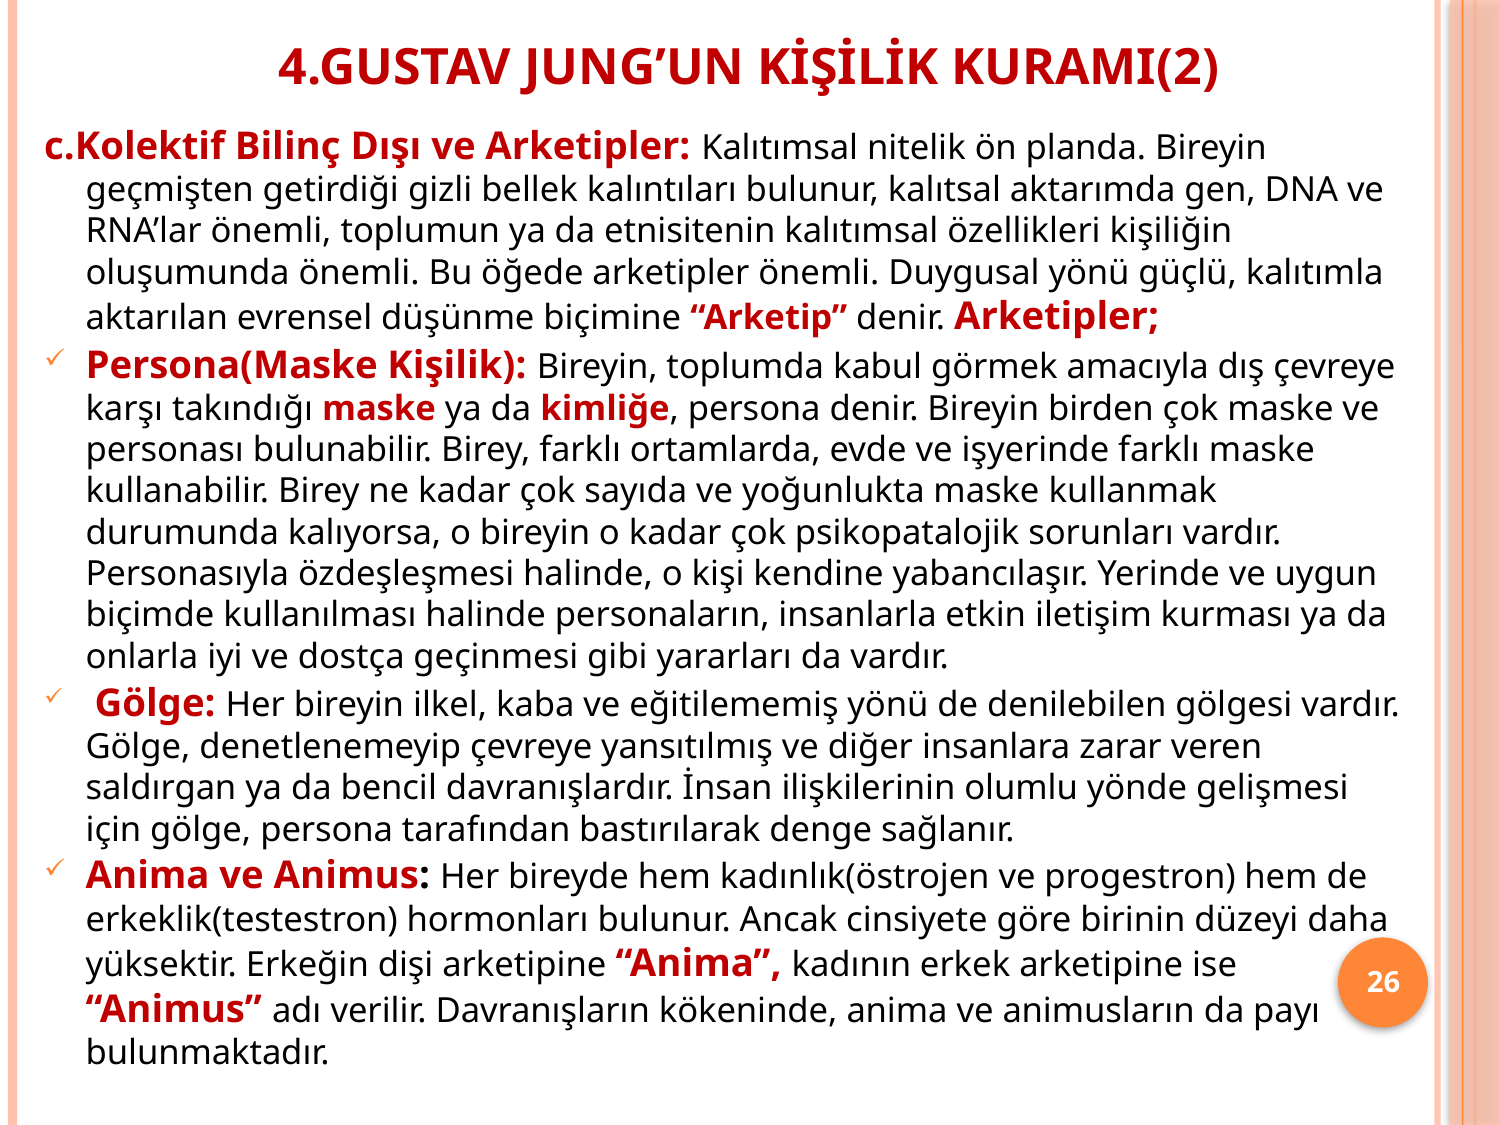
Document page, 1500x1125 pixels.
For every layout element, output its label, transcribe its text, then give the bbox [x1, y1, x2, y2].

slide_number 26 [1333, 940, 1434, 1027]
title 4.Gustav Jung’un Kişilik Kuramı(2) [75, 30, 1424, 102]
list c.Kolektif Bilinç Dışı ve Arketipler: Kalıtımsal nitelik ön planda. Bireyin geçmişten getirdiği gizli bellek kalıntıları bulunur, kalıtsal aktarımda gen, DNA ve RNA’lar önemli, toplumun ya da etnisitenin kalıtımsal özellikleri kişiliğin oluşumunda önemli. Bu öğede arketipler önemli. Duygusal yönü güçlü, kalıtımla aktarılan evrensel düşünme biçimine “Arketip” denir. Arketipler; Persona(Maske Kişilik): Bireyin, toplumda kabul görmek amacıyla dış çevreye karşı takındığı maske ya da kimliğe, persona denir. Bireyin birden çok maske ve personası bulunabilir. Birey, farklı ortamlarda, evde ve işyerinde farklı maske kullanabilir. Birey ne kadar çok sayıda ve yoğunlukta maske kullanmak durumunda kalıyorsa, o bireyin o kadar çok psikopatalojik sorunları vardır. Personasıyla özdeşleşmesi halinde, o kişi kendine yabancılaşır. Yerinde ve uygun biçimde kullanılması halinde personaların, insanlarla etkin iletişim kurması ya da onlarla iyi ve dostça geçinmesi gibi yararları da vardır. Gölge: Her bireyin ilkel, kaba ve eğitilememiş yönü de denilebilen gölgesi vardır. Gölge, denetlenemeyip çevreye yansıtılmış ve diğer insanlara zarar veren saldırgan ya da bencil davranışlardır. İnsan ilişkilerinin olumlu yönde gelişmesi için gölge, persona tarafından bastırılarak denge sağlanır. Anima ve Animus: Her bireyde hem kadınlık(östrojen ve progestron) hem de erkeklik(testestron) hormonları bulunur. Ancak cinsiyete göre birinin düzeyi daha yüksektir. Erkeğin dişi arketipine “Anima”, kadının erkek arketipine ise “Animus” adı verilir. Davranışların kökeninde, anima ve animusların da payı bulunmaktadır. [29, 113, 1424, 1094]
